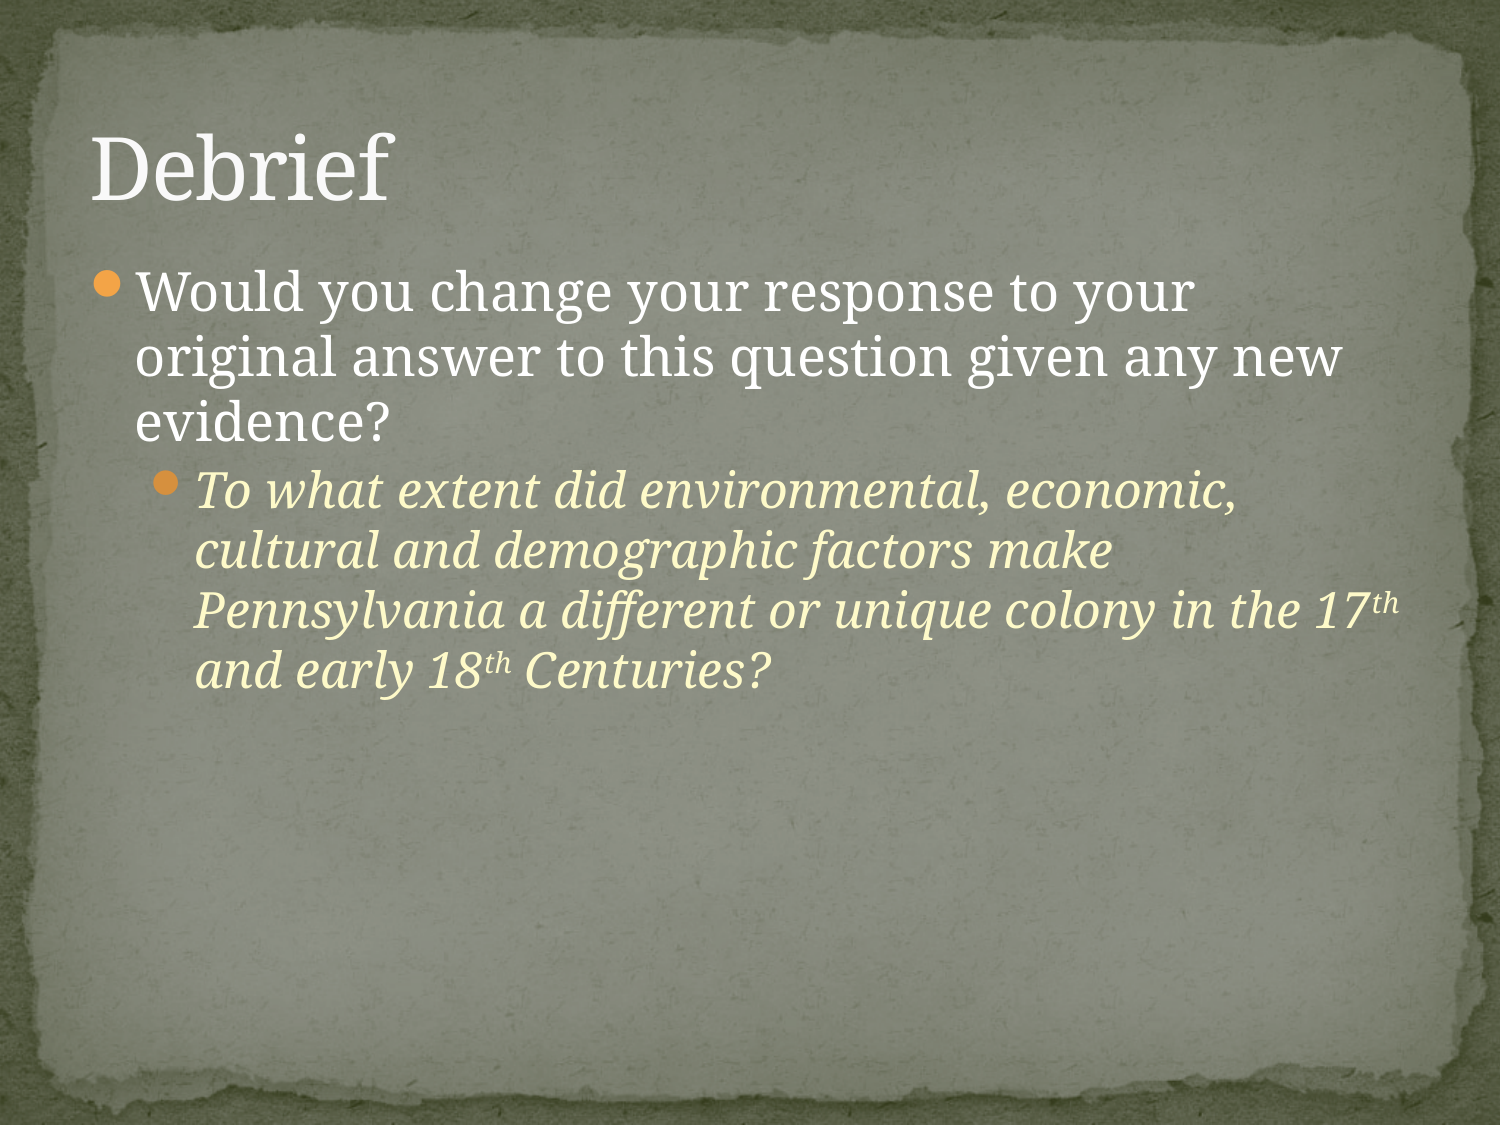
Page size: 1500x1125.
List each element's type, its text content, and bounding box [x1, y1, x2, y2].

title Debrief [74, 24, 1425, 225]
list Would you change your response to your original answer to this question given any new evidence? To what extent did environmental, economic, cultural and demographic factors make Pennsylvania a different or unique colony in the 17th and early 18th Centuries? [75, 249, 1425, 1000]
